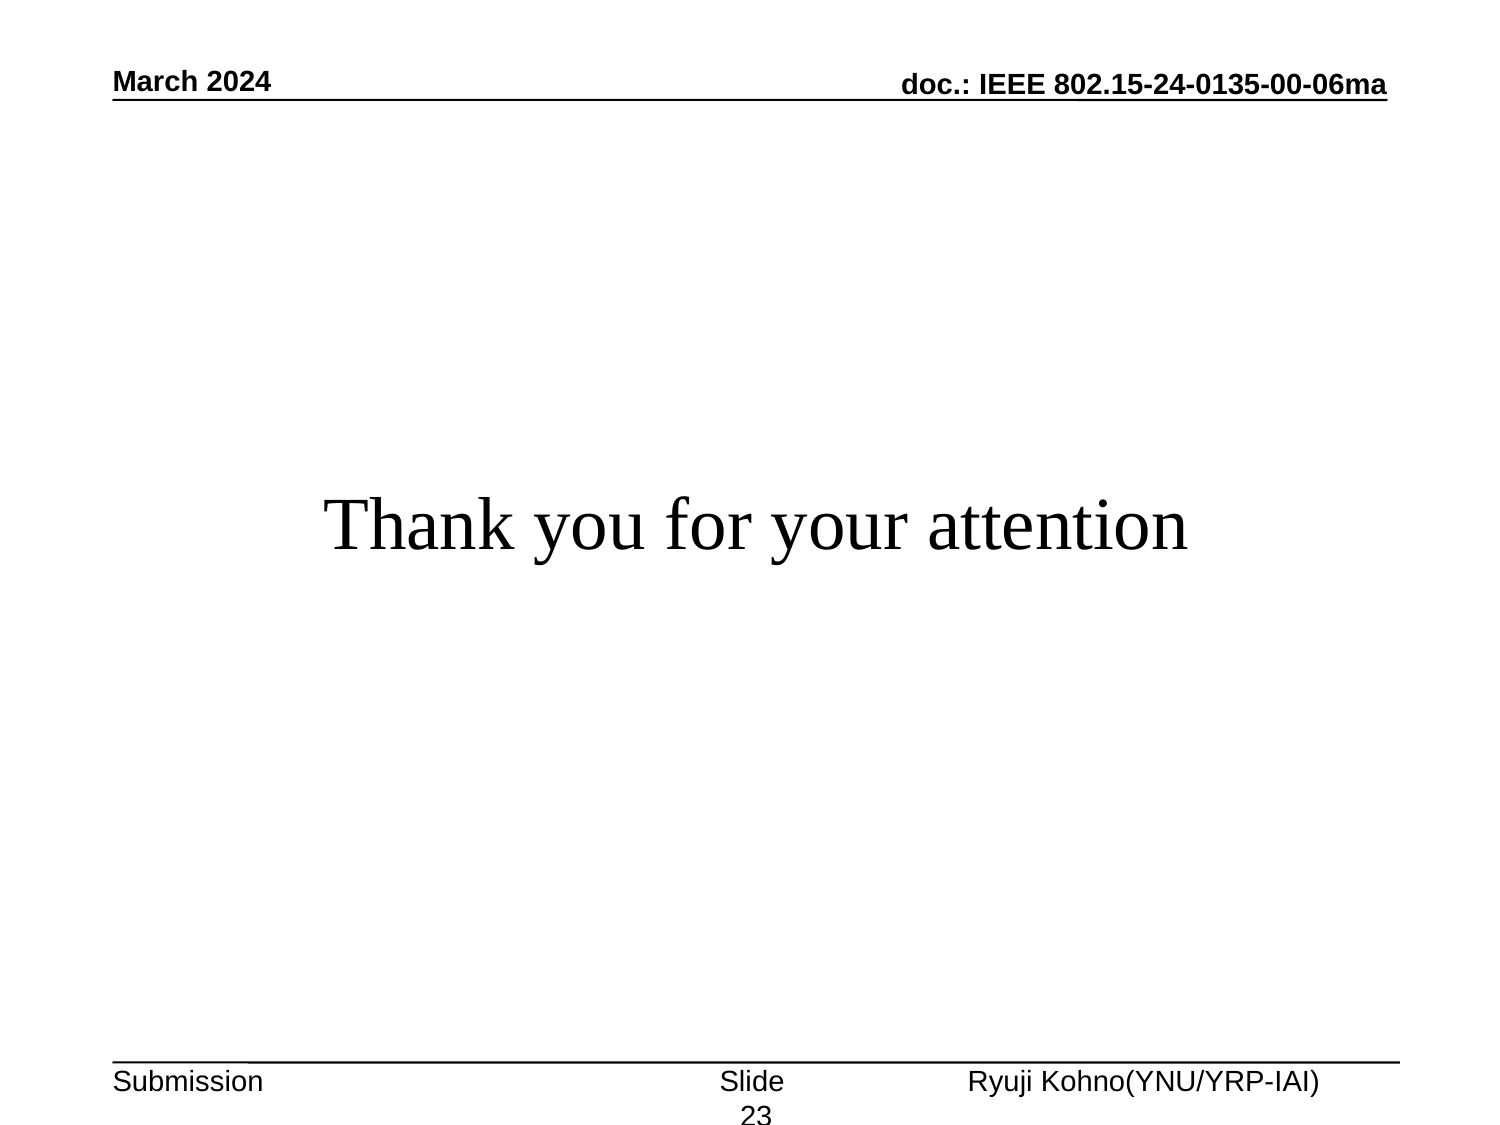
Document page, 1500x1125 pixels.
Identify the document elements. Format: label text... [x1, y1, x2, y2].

slide_number Slide 23 [712, 1062, 800, 1093]
title Thank you for your attention [118, 431, 1394, 607]
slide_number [112, 62, 375, 98]
